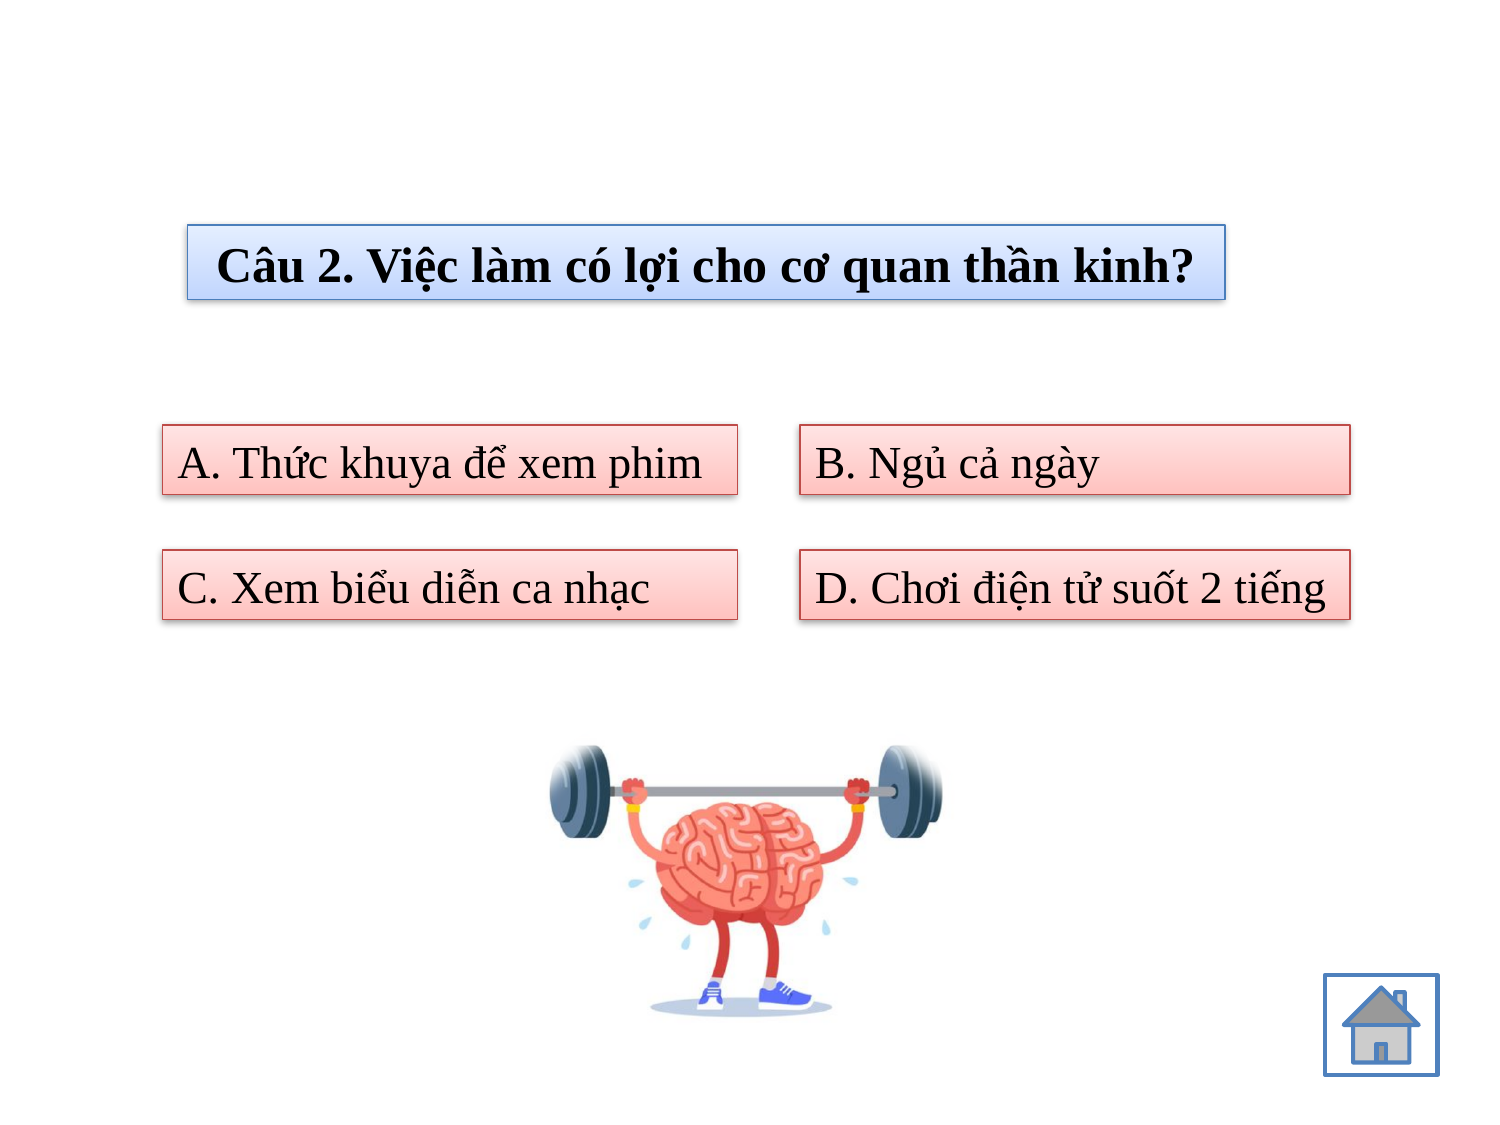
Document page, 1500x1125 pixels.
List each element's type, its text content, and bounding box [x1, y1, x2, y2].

text_box Câu 2. Việc làm có lợi cho cơ quan thần kinh? [187, 224, 1226, 300]
text_box [1323, 973, 1440, 1077]
text_box B. Ngủ cả ngày [799, 424, 1351, 495]
text_box A. Thức khuya để xem phim [162, 424, 738, 495]
text_box D. Chơi điện tử suốt 2 tiếng [799, 549, 1351, 620]
picture [487, 687, 1001, 1059]
text_box C. Xem biểu diễn ca nhạc [162, 549, 738, 620]
